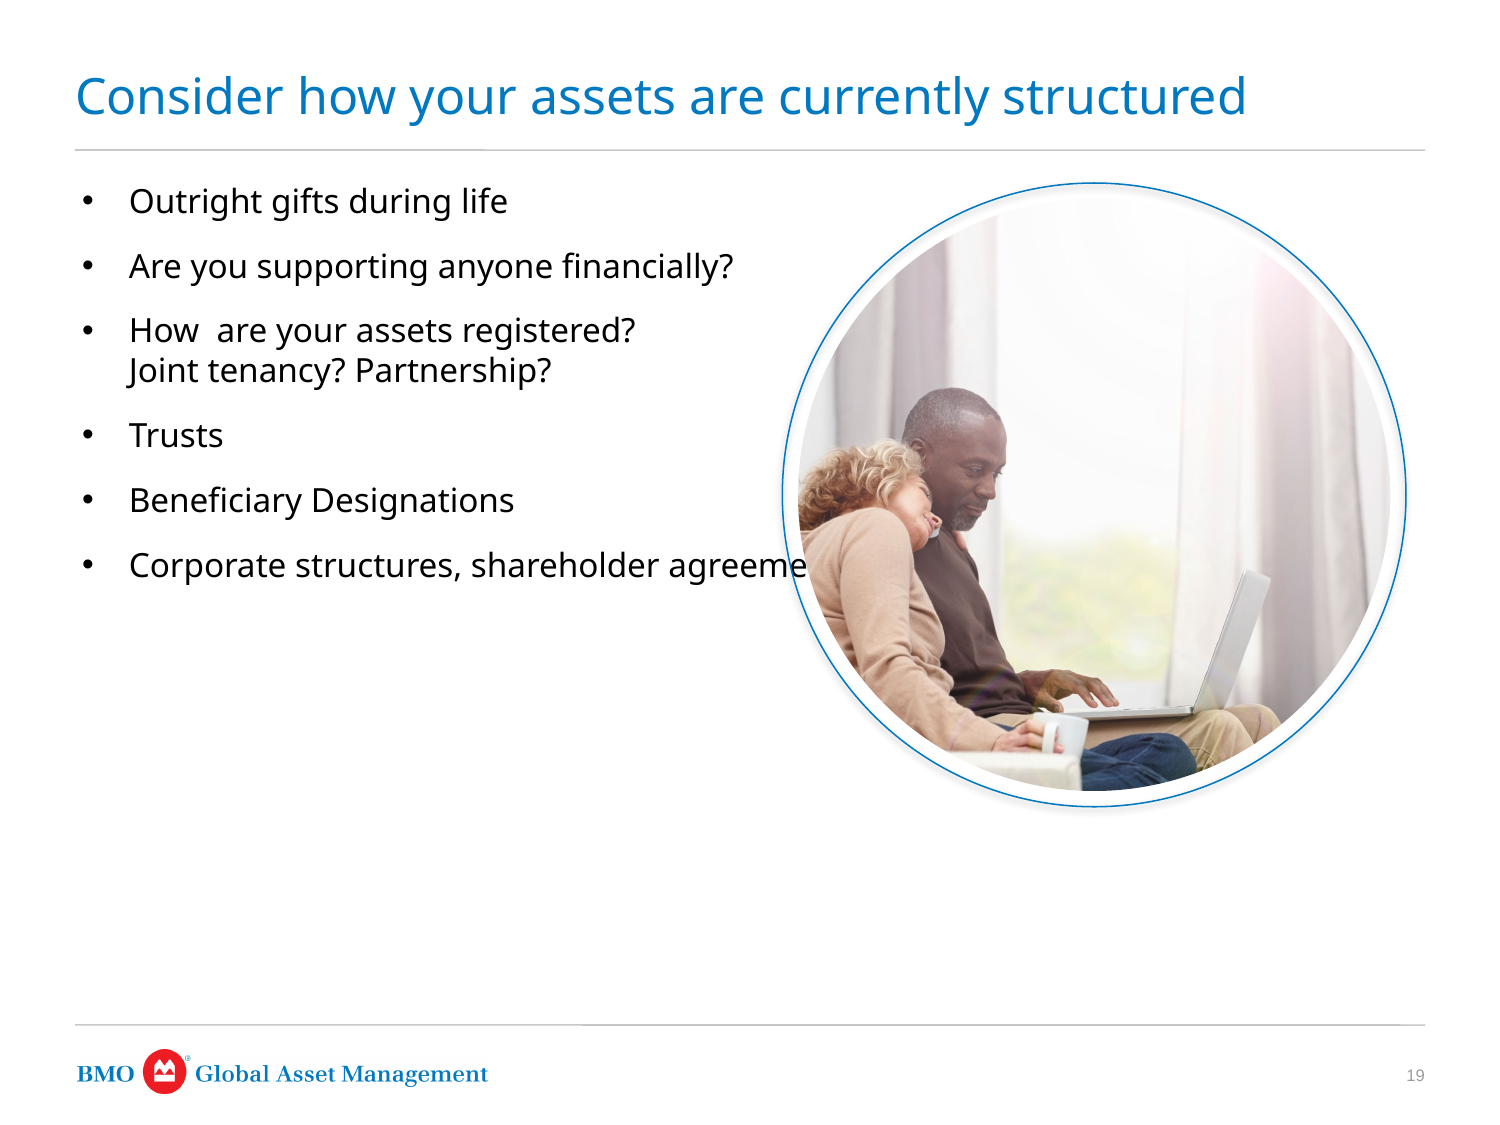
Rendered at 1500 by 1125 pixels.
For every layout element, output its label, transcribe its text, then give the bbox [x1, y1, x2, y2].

slide_number 19 [1350, 1025, 1425, 1125]
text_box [782, 182, 1407, 807]
picture [77, 1049, 488, 1094]
text_box Outright gifts during life Are you supporting anyone financially? How are your assets registered? Joint tenancy? Partnership? Trusts Beneficiary Designations Corporate structures, shareholder agreements [82, 179, 878, 998]
title Consider how your assets are currently structured [75, 38, 1425, 152]
